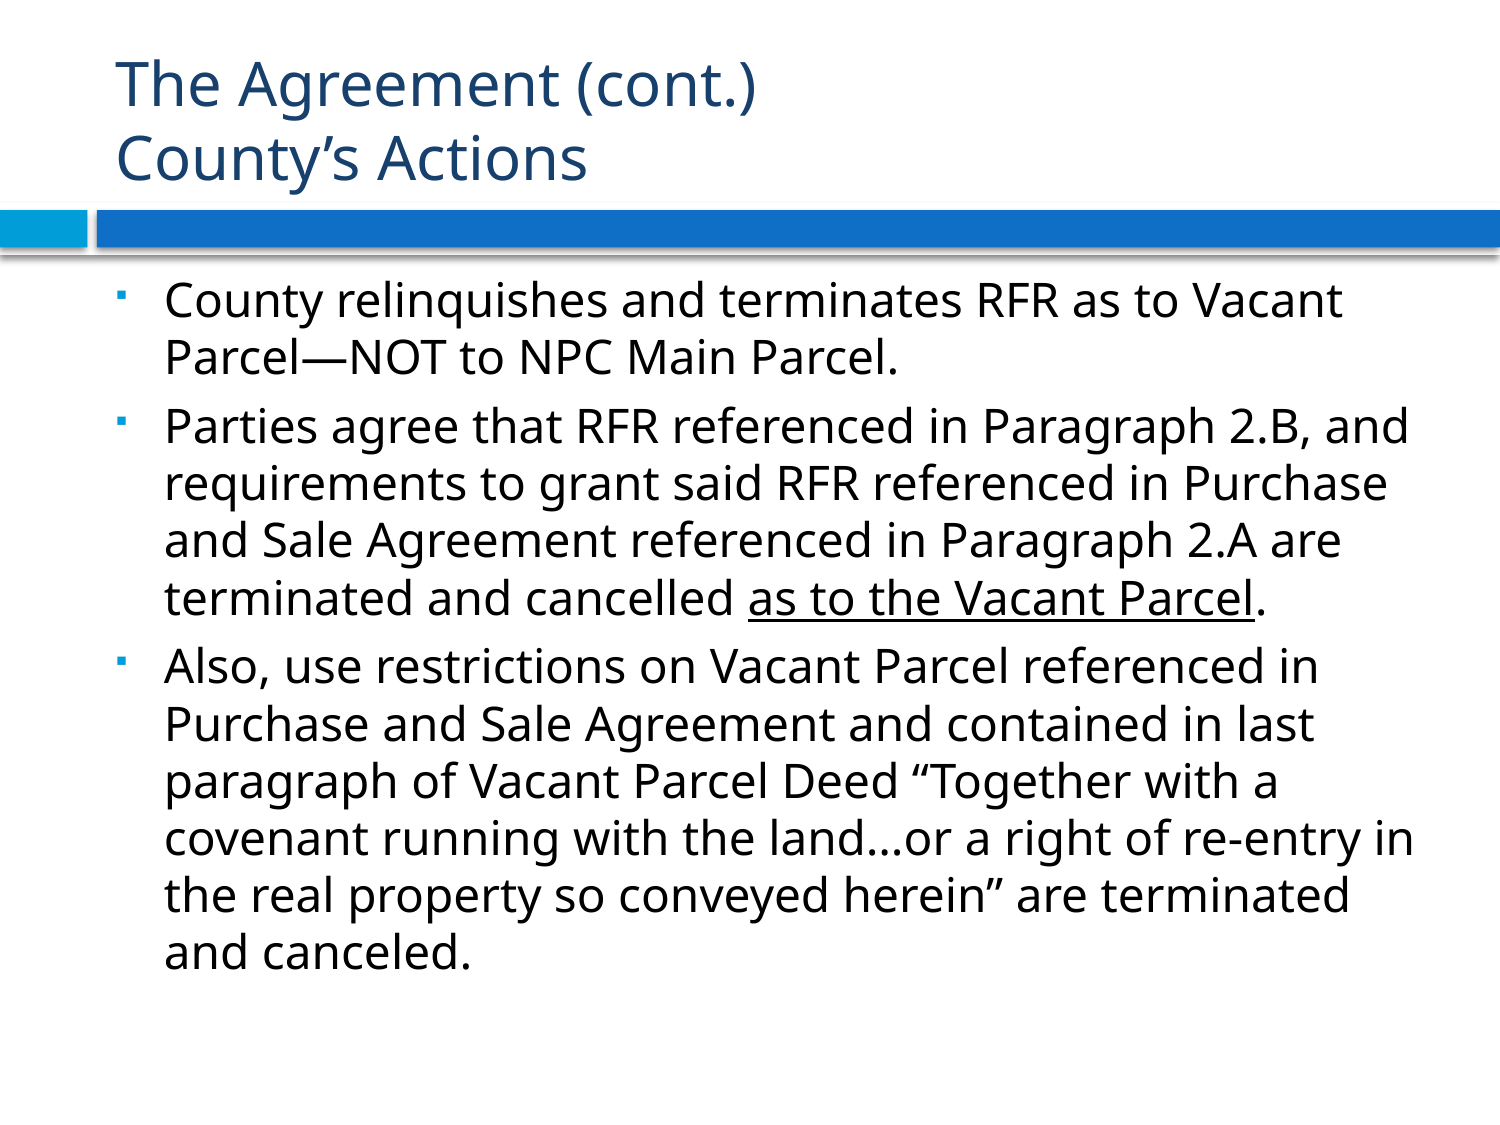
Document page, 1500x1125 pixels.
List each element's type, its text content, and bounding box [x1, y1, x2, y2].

title The Agreement (cont.) County’s Actions [100, 37, 1438, 200]
list County relinquishes and terminates RFR as to Vacant Parcel—NOT to NPC Main Parcel. Parties agree that RFR referenced in Paragraph 2.B, and requirements to grant said RFR referenced in Purchase and Sale Agreement referenced in Paragraph 2.A are terminated and cancelled as to the Vacant Parcel. Also, use restrictions on Vacant Parcel referenced in Purchase and Sale Agreement and contained in last paragraph of Vacant Parcel Deed “Together with a covenant running with the land…or a right of re-entry in the real property so conveyed herein” are terminated and canceled. [100, 262, 1438, 1000]
